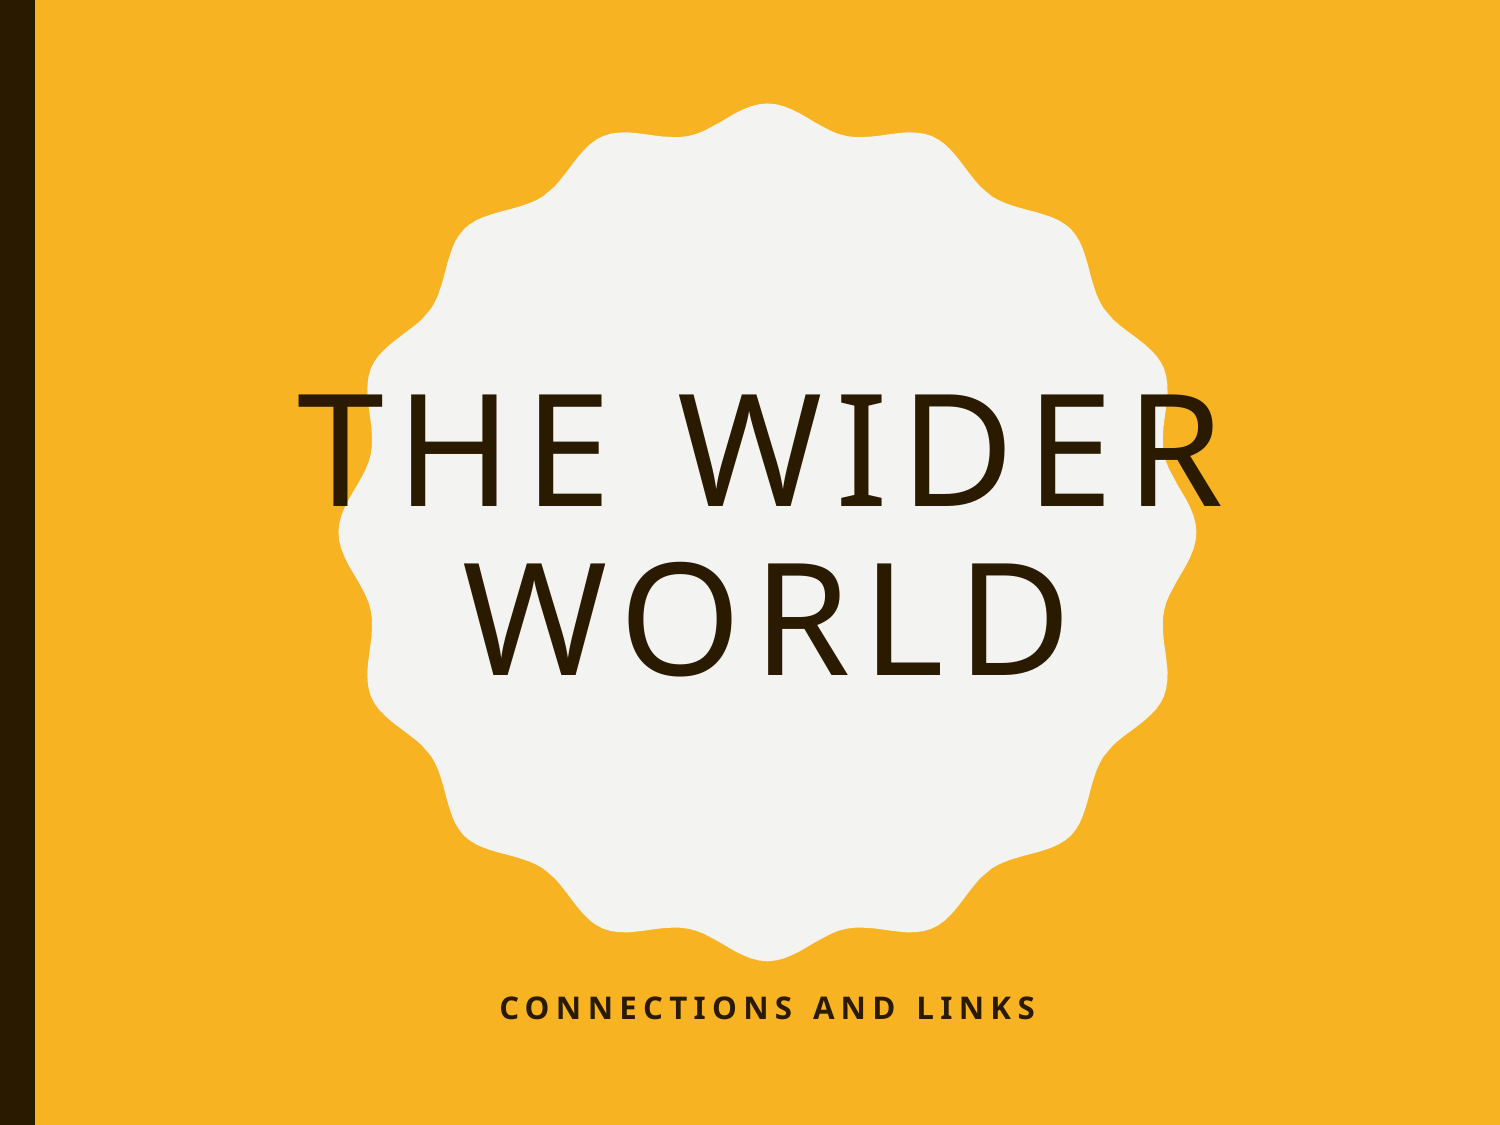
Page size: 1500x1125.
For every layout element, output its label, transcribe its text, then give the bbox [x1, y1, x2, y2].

title THE WIDER WORLD [132, 180, 1403, 902]
subtitle CONNECTIONS AND LINKS [272, 980, 1263, 1103]
